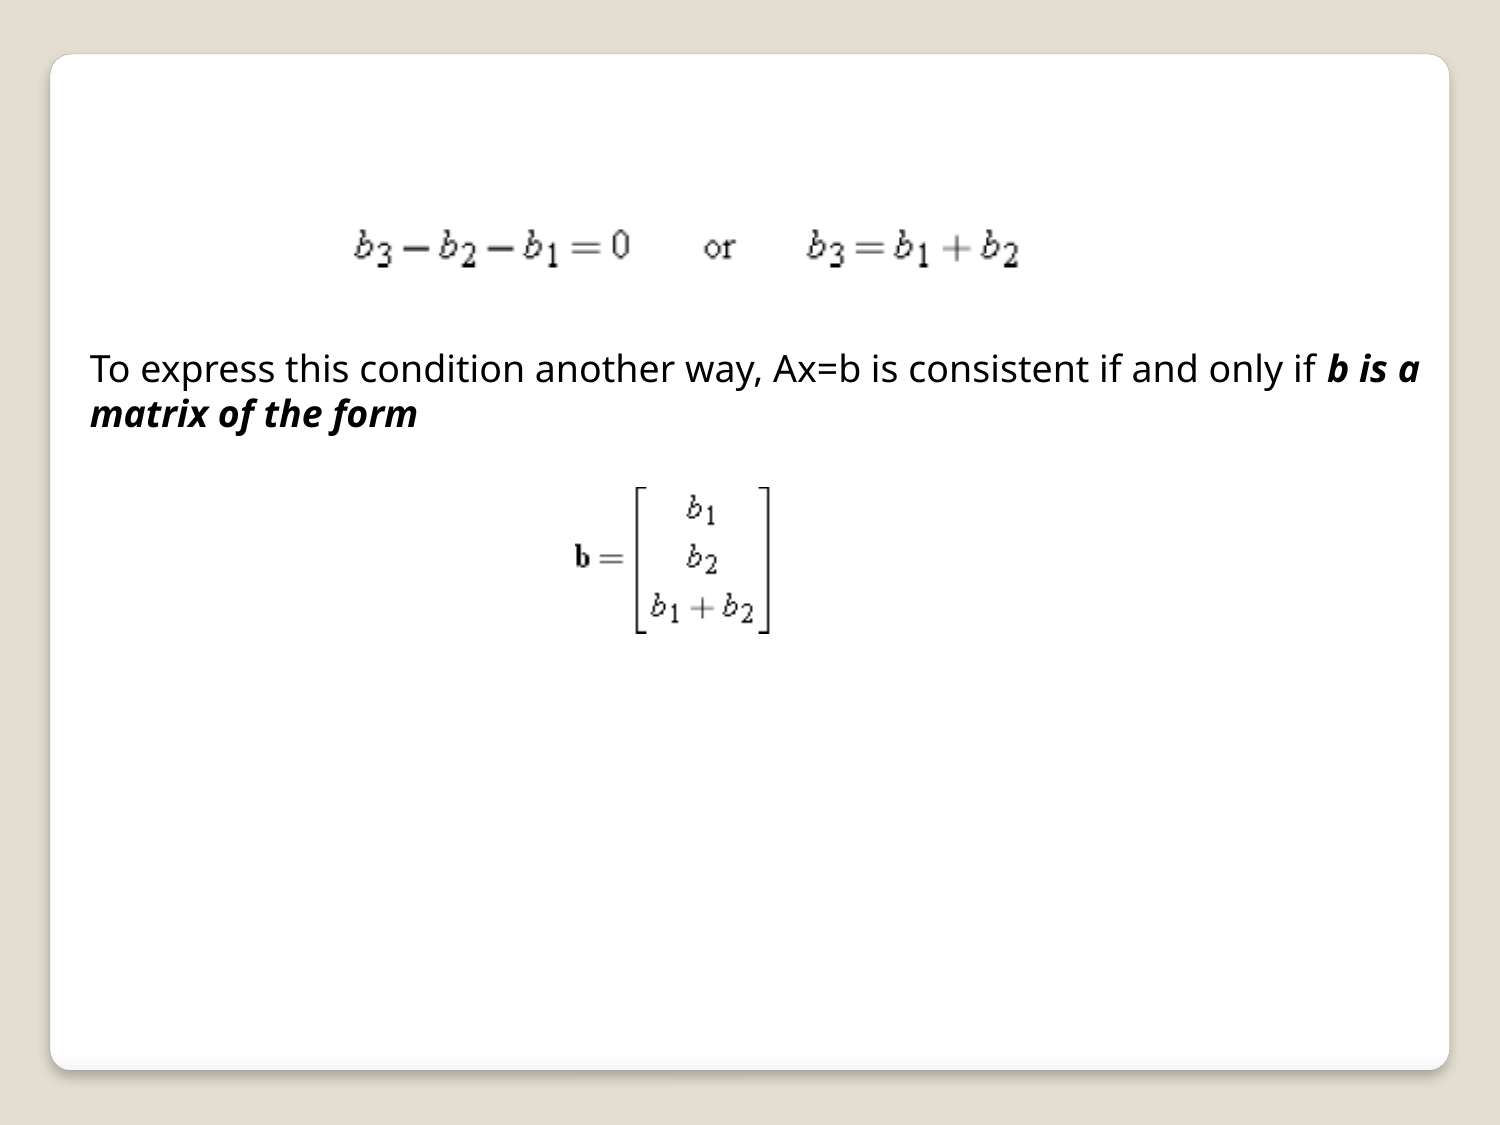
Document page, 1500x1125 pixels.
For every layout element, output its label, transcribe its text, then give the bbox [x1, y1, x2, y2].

text_box To express this condition another way, Ax=b is consistent if and only if b is a matrix of the form [75, 337, 1463, 443]
picture [574, 487, 774, 634]
picture [337, 212, 1055, 288]
